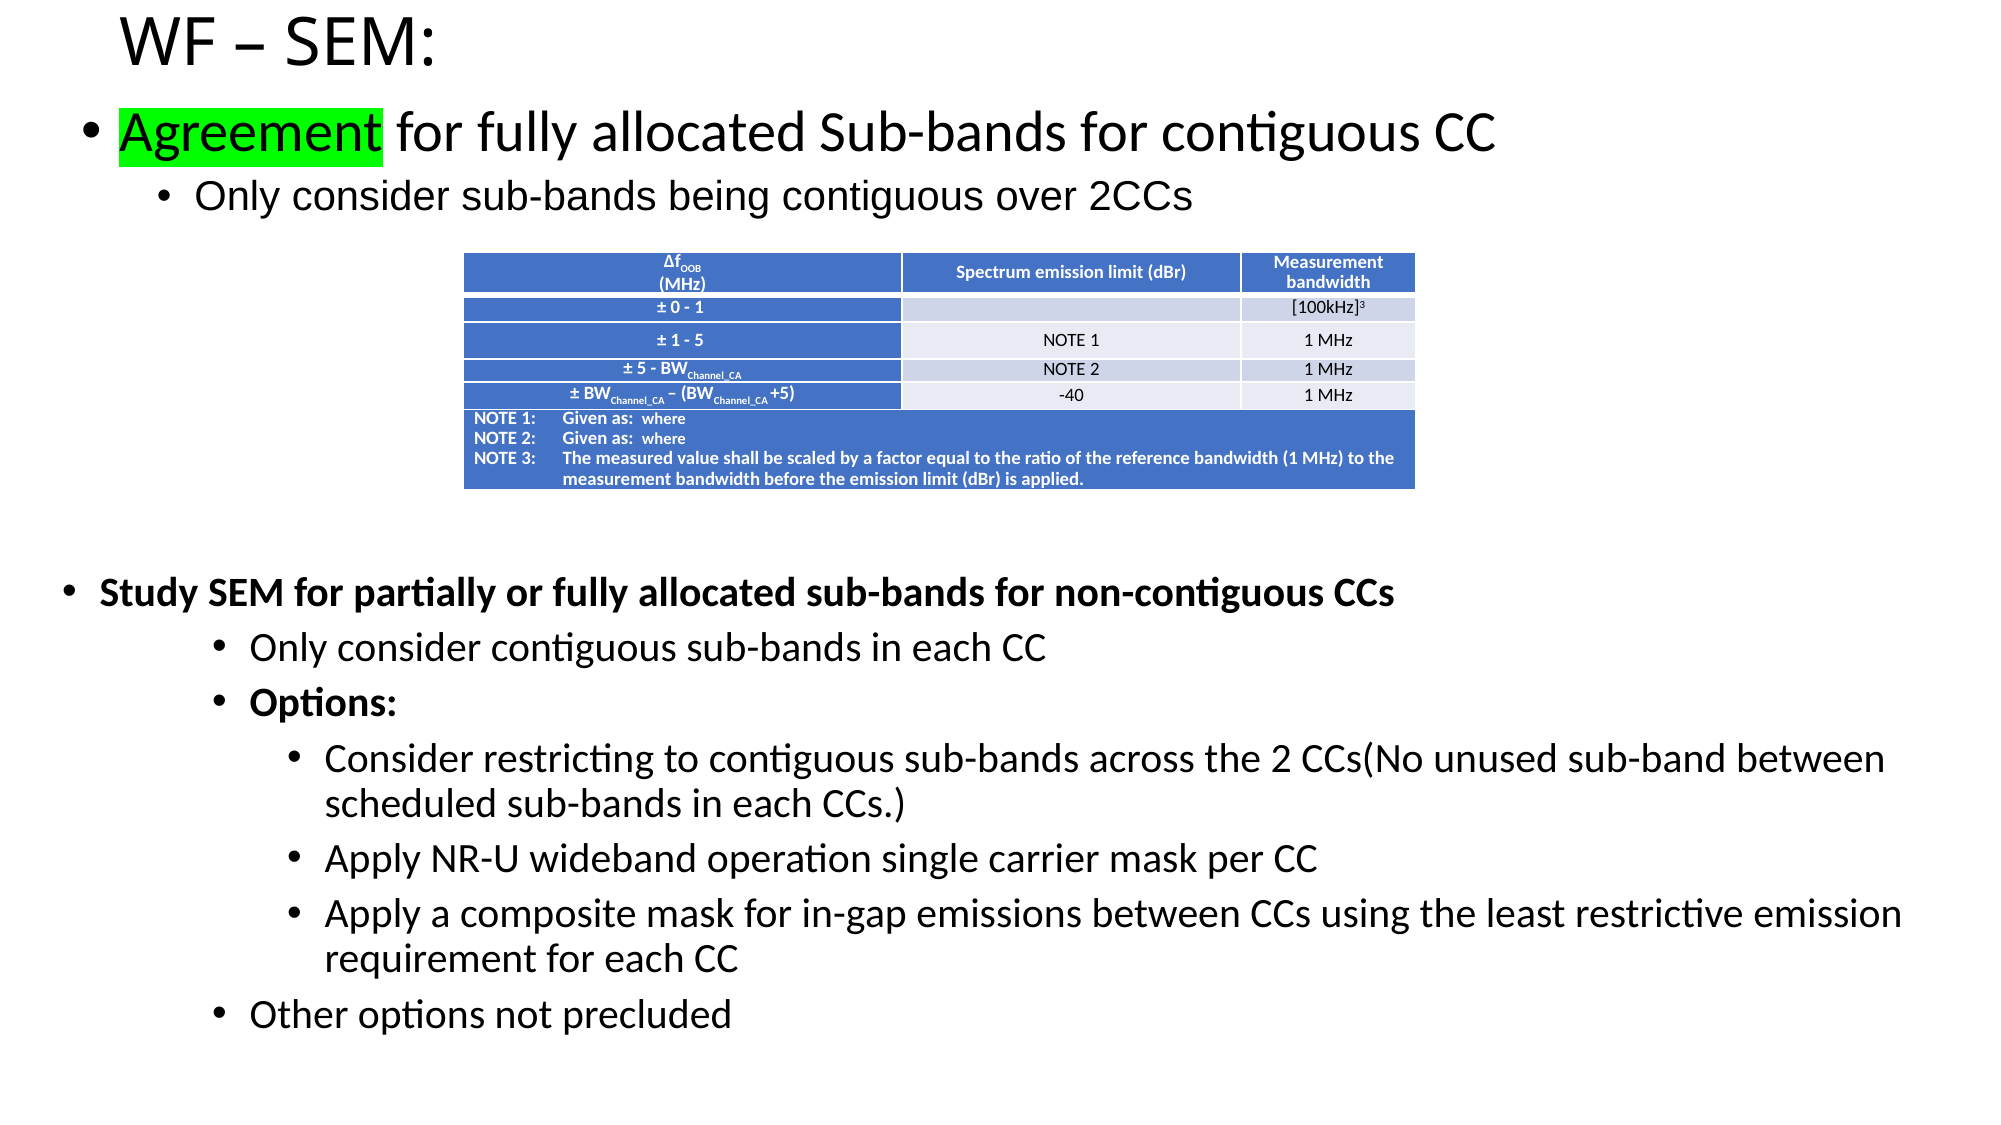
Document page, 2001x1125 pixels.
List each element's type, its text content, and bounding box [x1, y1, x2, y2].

list Agreement for fully allocated Sub-bands for contiguous CC Only consider sub-bands being contiguous over 2CCs Table [1]: General NR-U CA spectrum emission mask [66, 93, 1934, 183]
title WF – SEM: [104, 0, 1830, 89]
text_box Study SEM for partially or fully allocated sub-bands for non-contiguous CCs Only consider contiguous sub-bands in each CC Options: Consider restricting to contiguous sub-bands across the 2 CCs(No unused sub-band between scheduled sub-bands in each CCs.) Apply NR-U wideband operation single carrier mask per CC Apply a composite mask for in-gap emissions between CCs using the least restrictive emission requirement for each CC Other options not precluded [47, 562, 1934, 1125]
